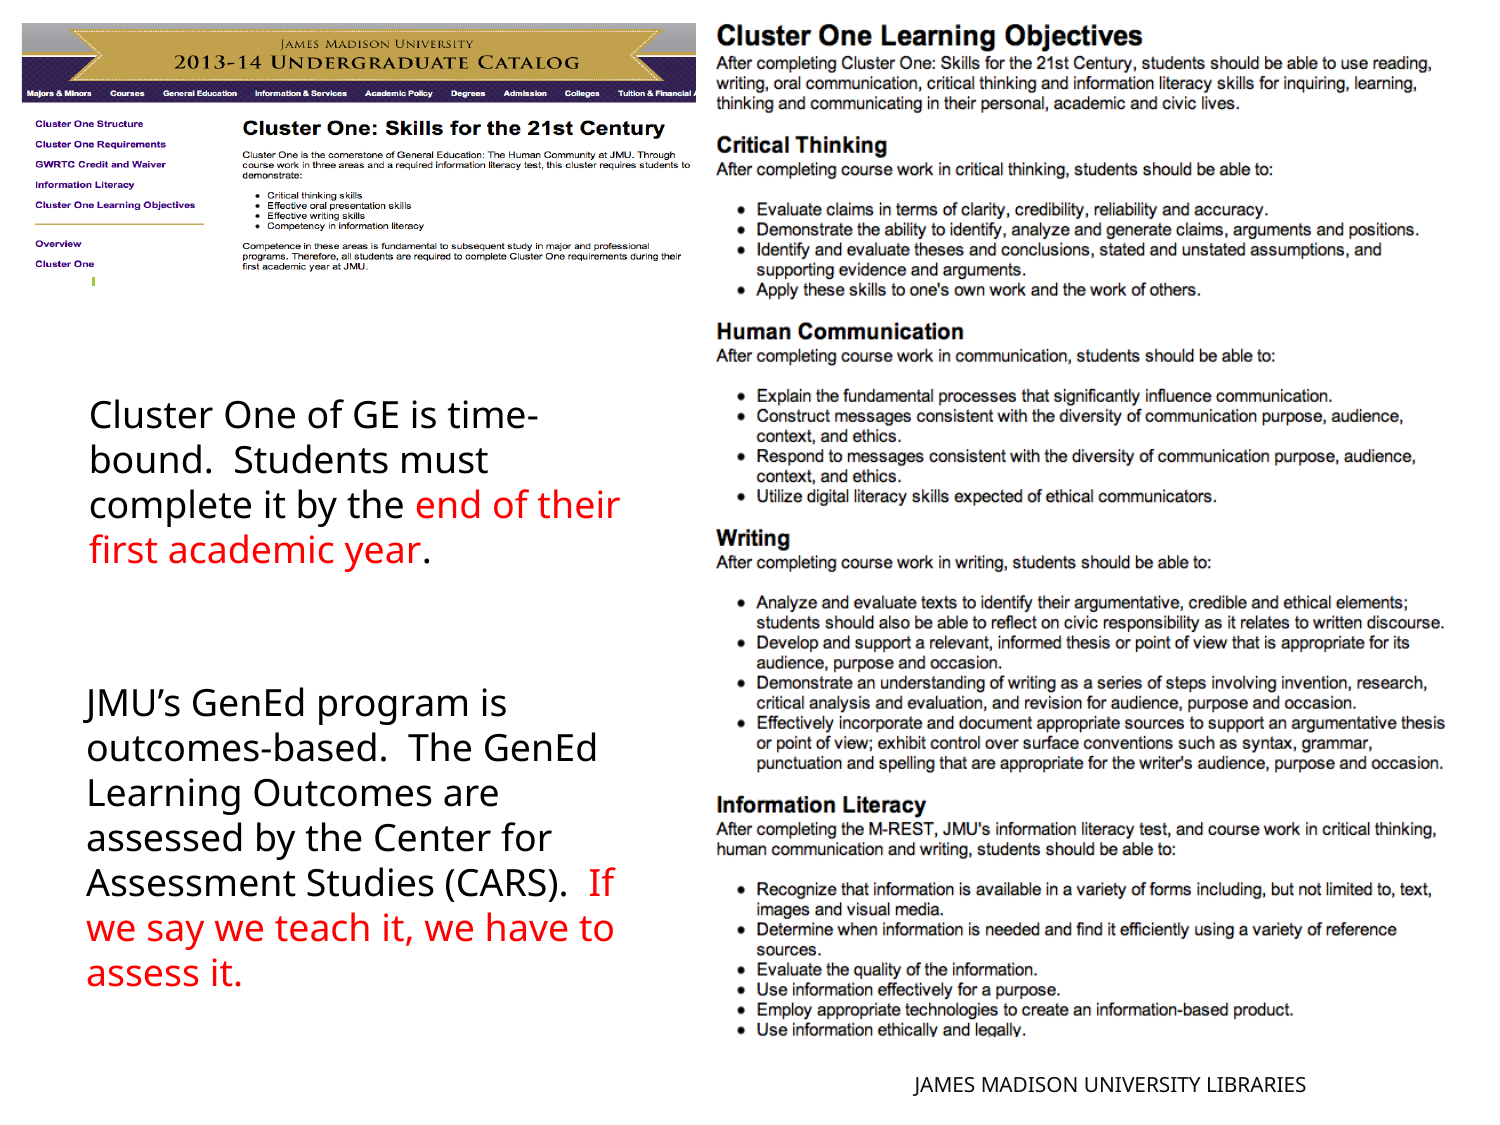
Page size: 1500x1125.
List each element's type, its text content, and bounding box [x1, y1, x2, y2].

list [695, 23, 1464, 1037]
text_box Cluster One of GE is time-bound. Students must complete it by the end of their first academic year. [73, 383, 664, 579]
footer James Madison University Libraries [595, 1061, 1322, 1107]
text_box JMU’s GenEd program is outcomes-based. The GenEd Learning Outcomes are assessed by the Center for Assessment Studies (CARS). If we say we teach it, we have to assess it. [71, 671, 661, 1002]
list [21, 23, 690, 277]
